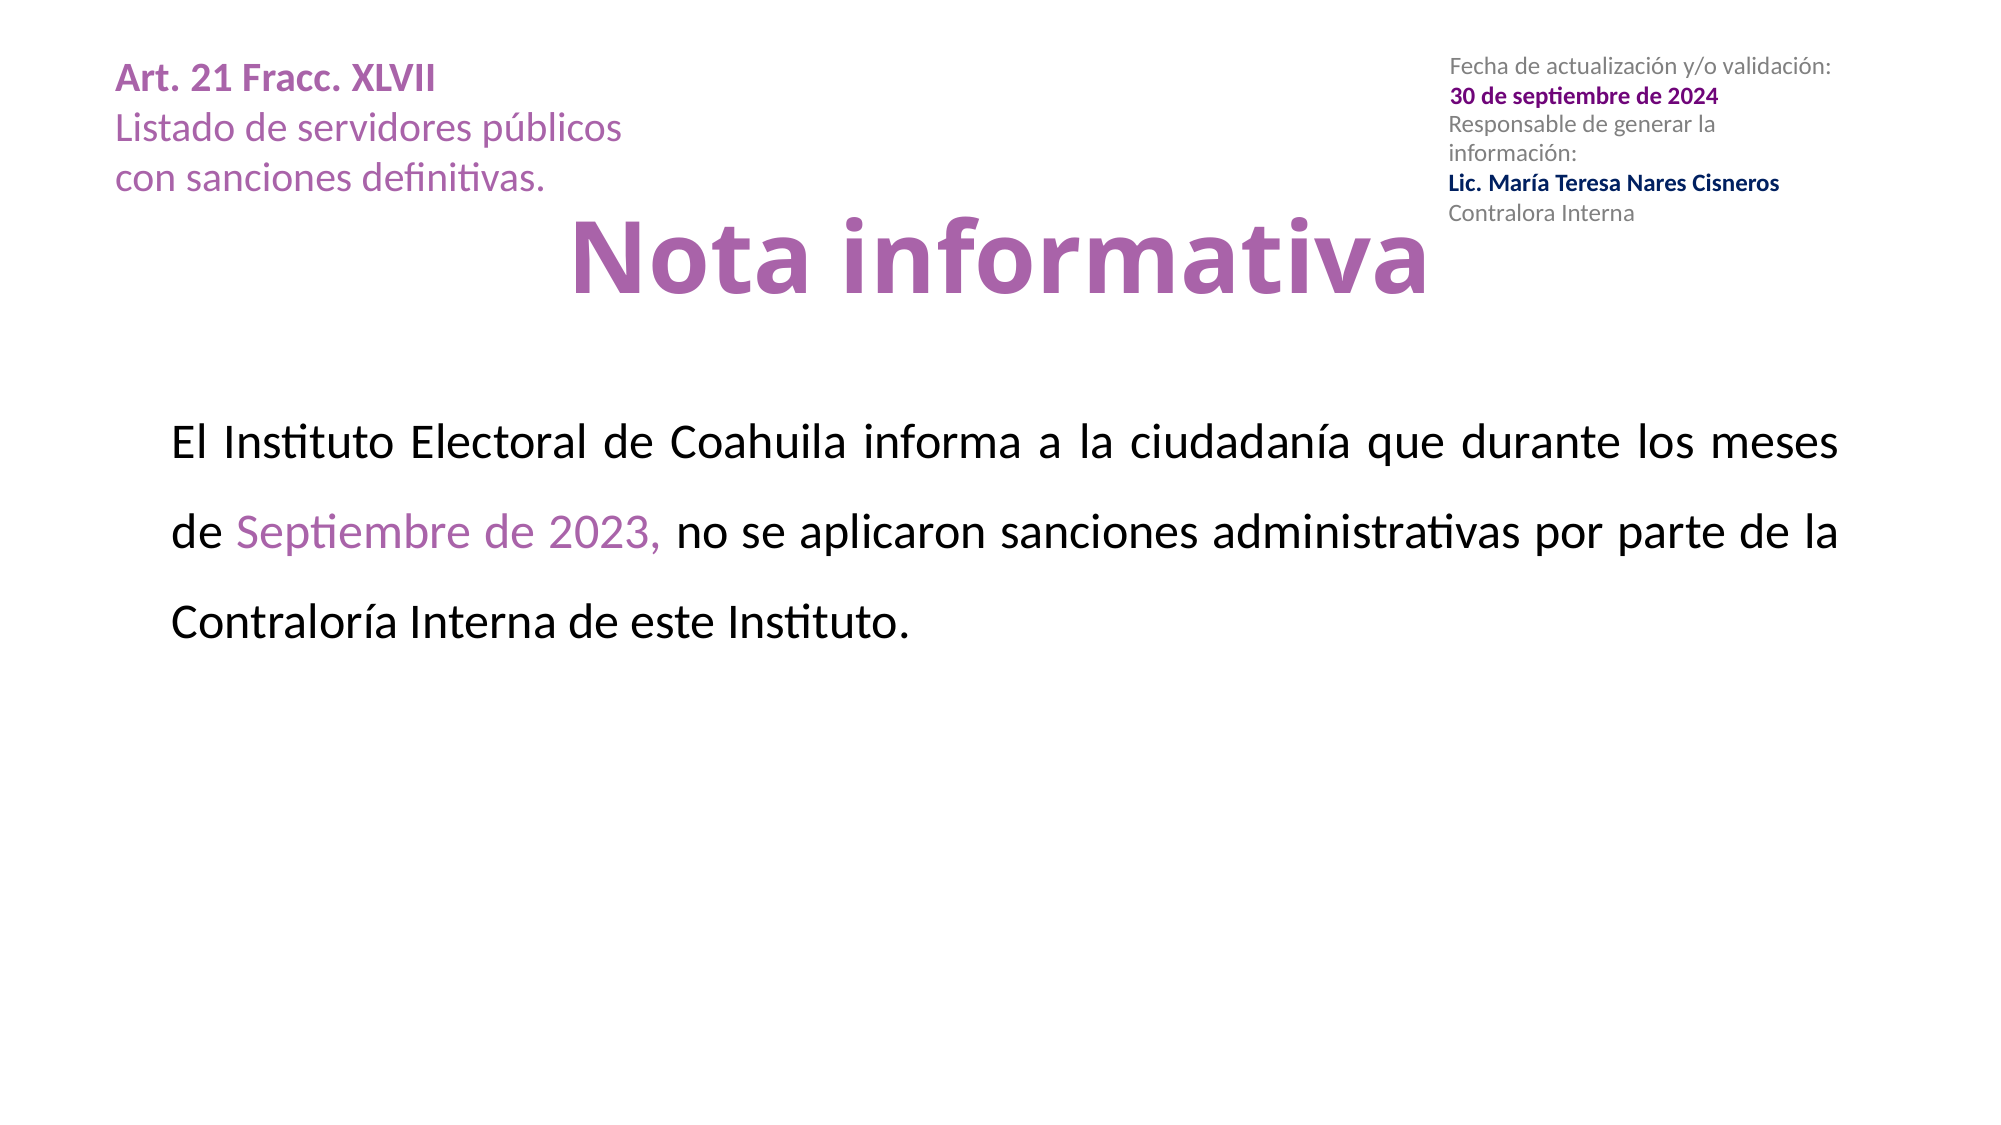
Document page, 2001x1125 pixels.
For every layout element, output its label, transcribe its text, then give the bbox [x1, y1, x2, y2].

text_box Art. 21 Fracc. XLVII Listado de servidores públicos con sanciones definitivas. [100, 41, 678, 257]
subtitle El Instituto Electoral de Coahuila informa a la ciudadanía que durante los meses de Septiembre de 2023, no se aplicaron sanciones administrativas por parte de la Contraloría Interna de este Instituto. [127, 371, 1856, 803]
title Nota informativa [544, 167, 1456, 323]
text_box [1433, 41, 1856, 236]
